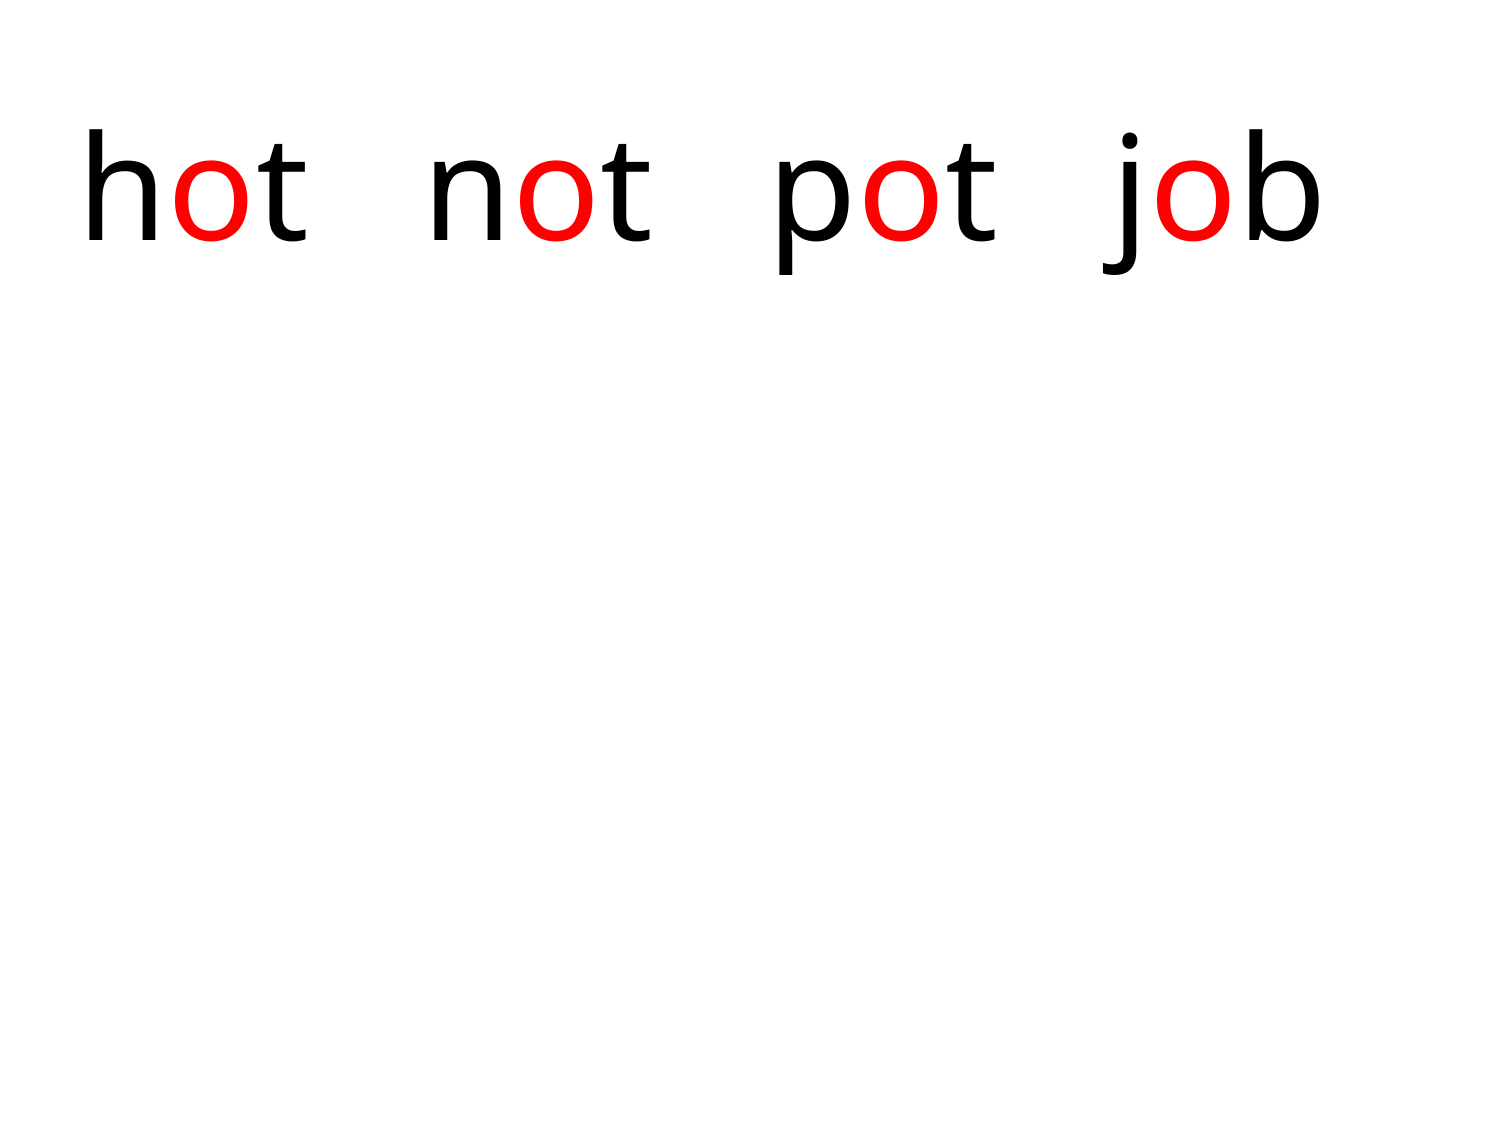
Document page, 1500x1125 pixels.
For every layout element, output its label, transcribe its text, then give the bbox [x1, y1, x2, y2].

text_box hot not pot job [25, 87, 1485, 452]
